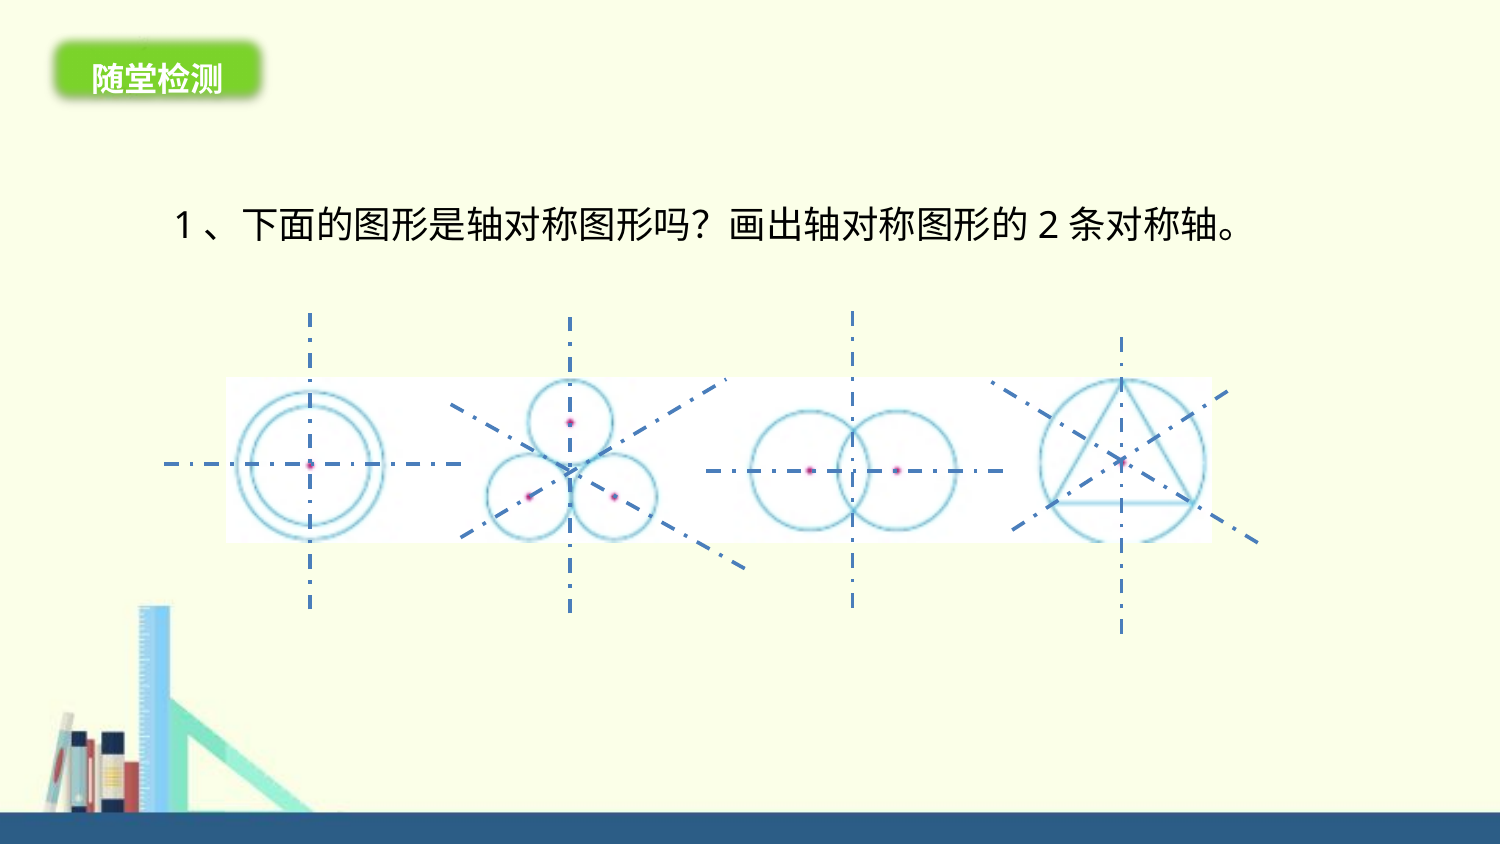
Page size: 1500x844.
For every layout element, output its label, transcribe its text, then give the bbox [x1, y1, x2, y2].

text_box 1、下面的图形是轴对称图形吗？画出轴对称图形的2条对称轴。 [158, 171, 1408, 254]
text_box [443, 400, 745, 569]
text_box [460, 378, 727, 398]
picture [0, 0, 1500, 844]
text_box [985, 378, 1259, 543]
text_box 随堂检测 [65, 50, 251, 87]
